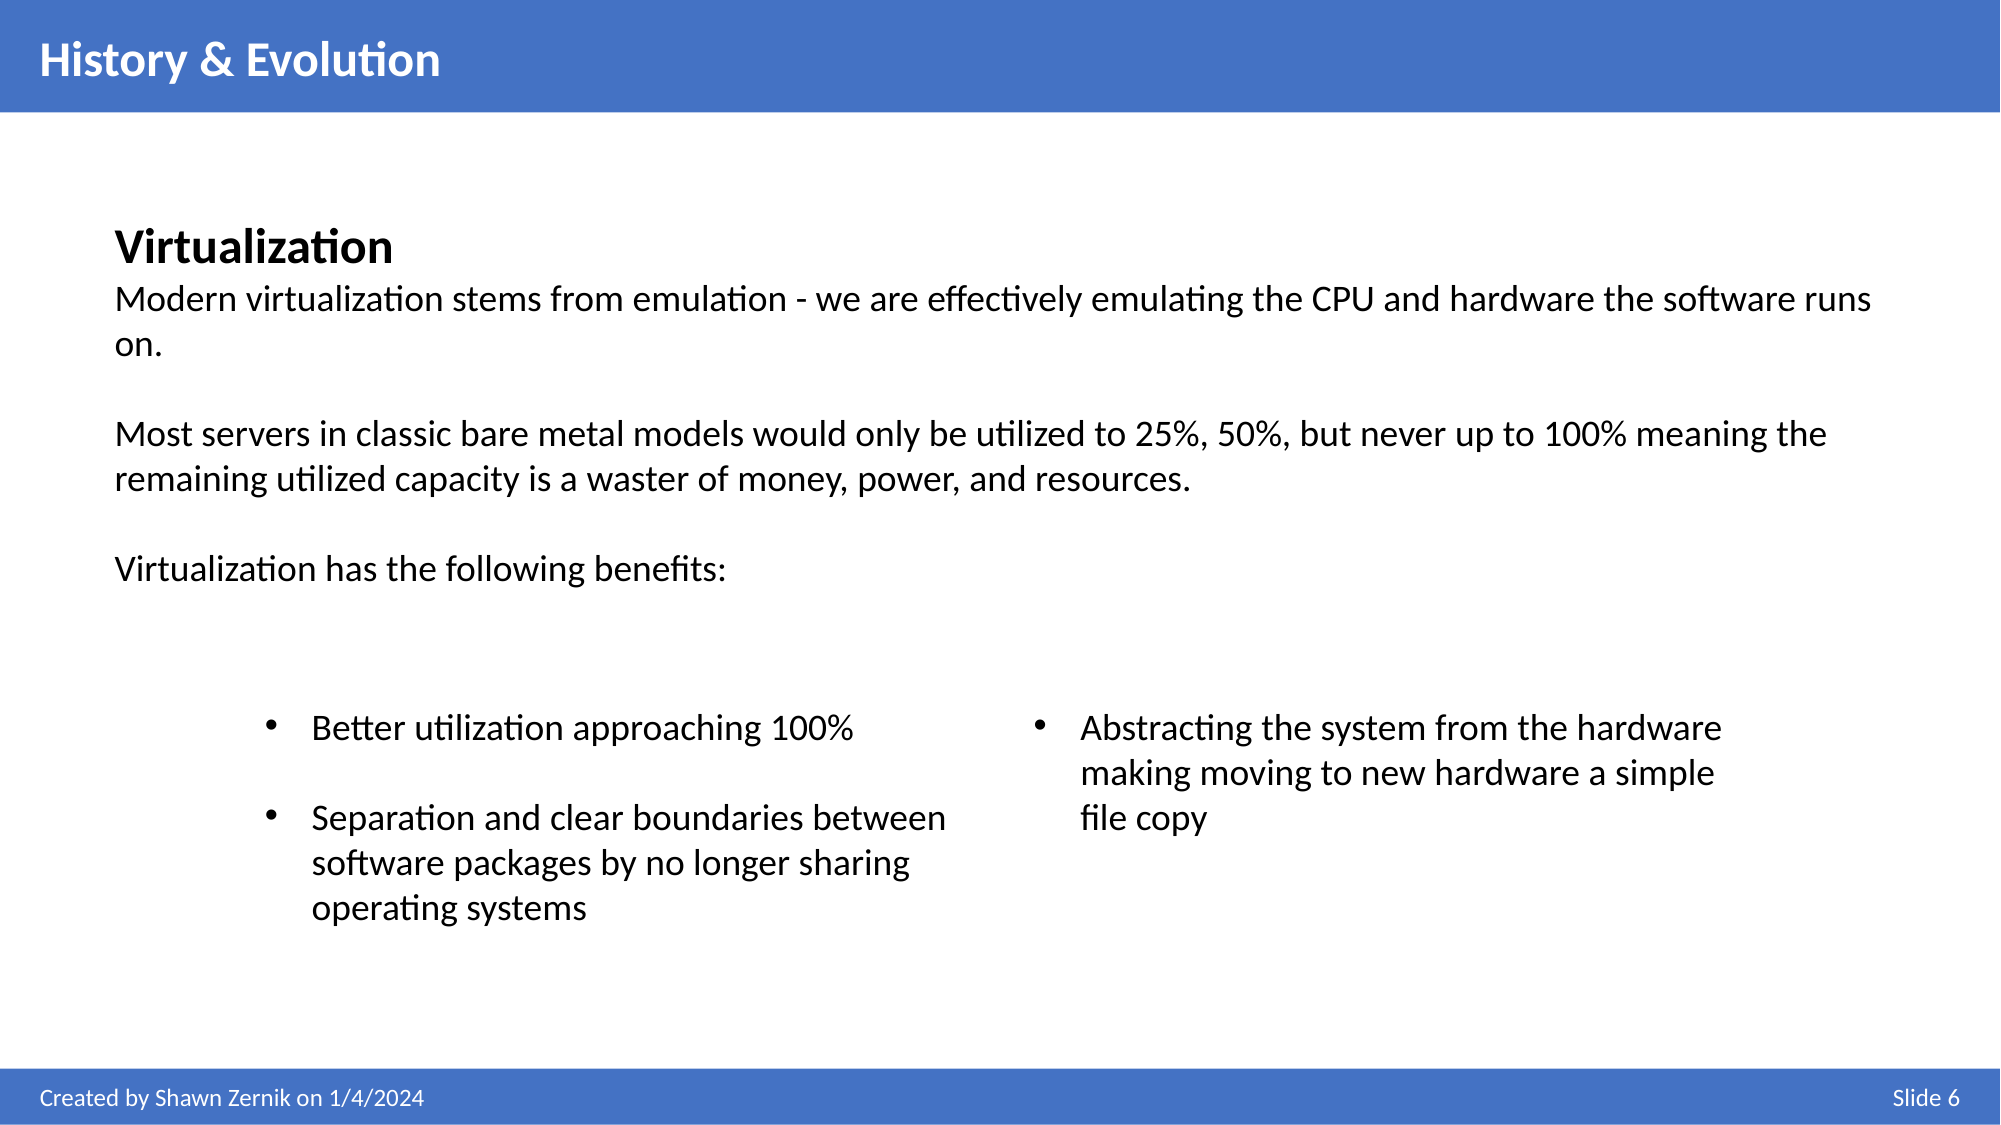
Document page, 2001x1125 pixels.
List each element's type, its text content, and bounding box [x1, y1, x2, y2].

text_box Virtualization Modern virtualization stems from emulation - we are effectively emulating the CPU and hardware the software runs on. Most servers in classic bare metal models would only be utilized to 25%, 50%, but never up to 100% meaning the remaining utilized capacity is a waster of money, power, and resources. Virtualization has the following benefits: [99, 206, 1900, 596]
text_box History & Evolution [24, 18, 1975, 94]
text_box Abstracting the system from the hardware making moving to new hardware a simple file copy [1018, 695, 1750, 845]
text_box [0, 0, 2000, 113]
text_box Created by Shawn Zernik on 1/4/2024 [24, 1074, 982, 1119]
text_box [0, 1068, 2000, 1125]
text_box Better utilization approaching 100% Separation and clear boundaries between software packages by no longer sharing operating systems [249, 695, 982, 935]
text_box Slide 6 [999, 1074, 1975, 1119]
